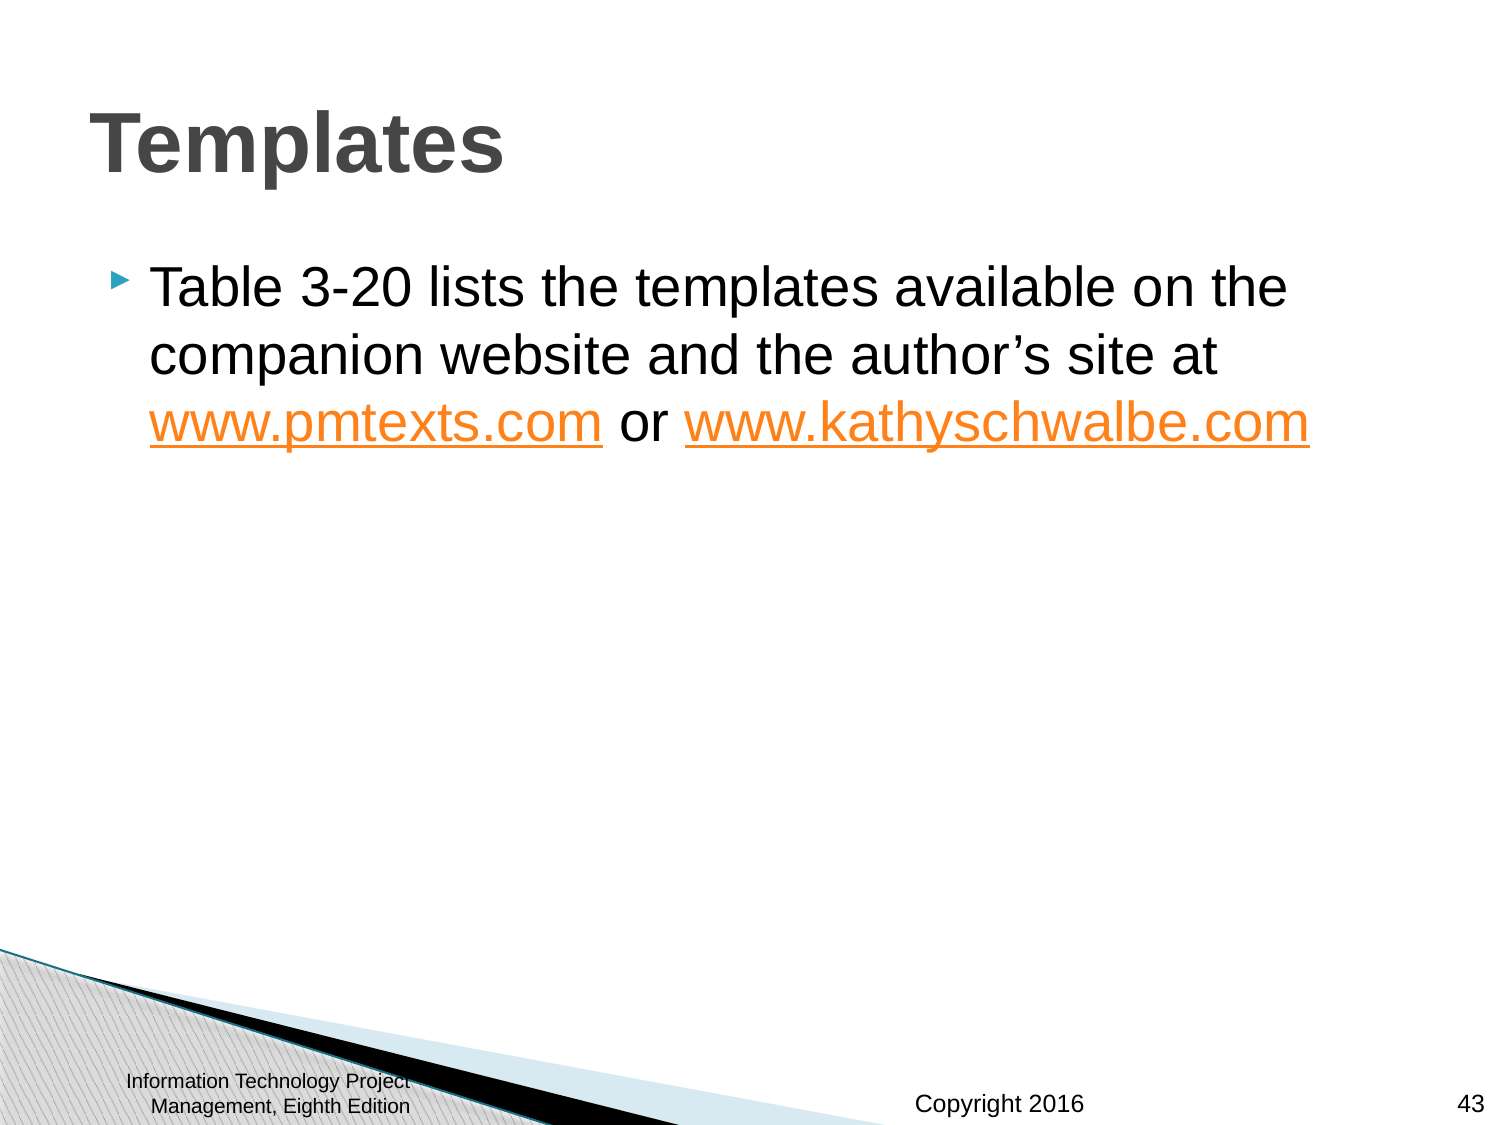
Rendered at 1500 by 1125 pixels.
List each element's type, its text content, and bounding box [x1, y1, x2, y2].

list Table 3-20 lists the templates available on the companion website and the author’s site at www.pmtexts.com or www.kathyschwalbe.com [74, 242, 1426, 551]
title Templates [75, 45, 1425, 233]
footer Information Technology Project Management, Eighth Edition [0, 1065, 425, 1125]
slide_number 43 [1408, 1065, 1500, 1125]
